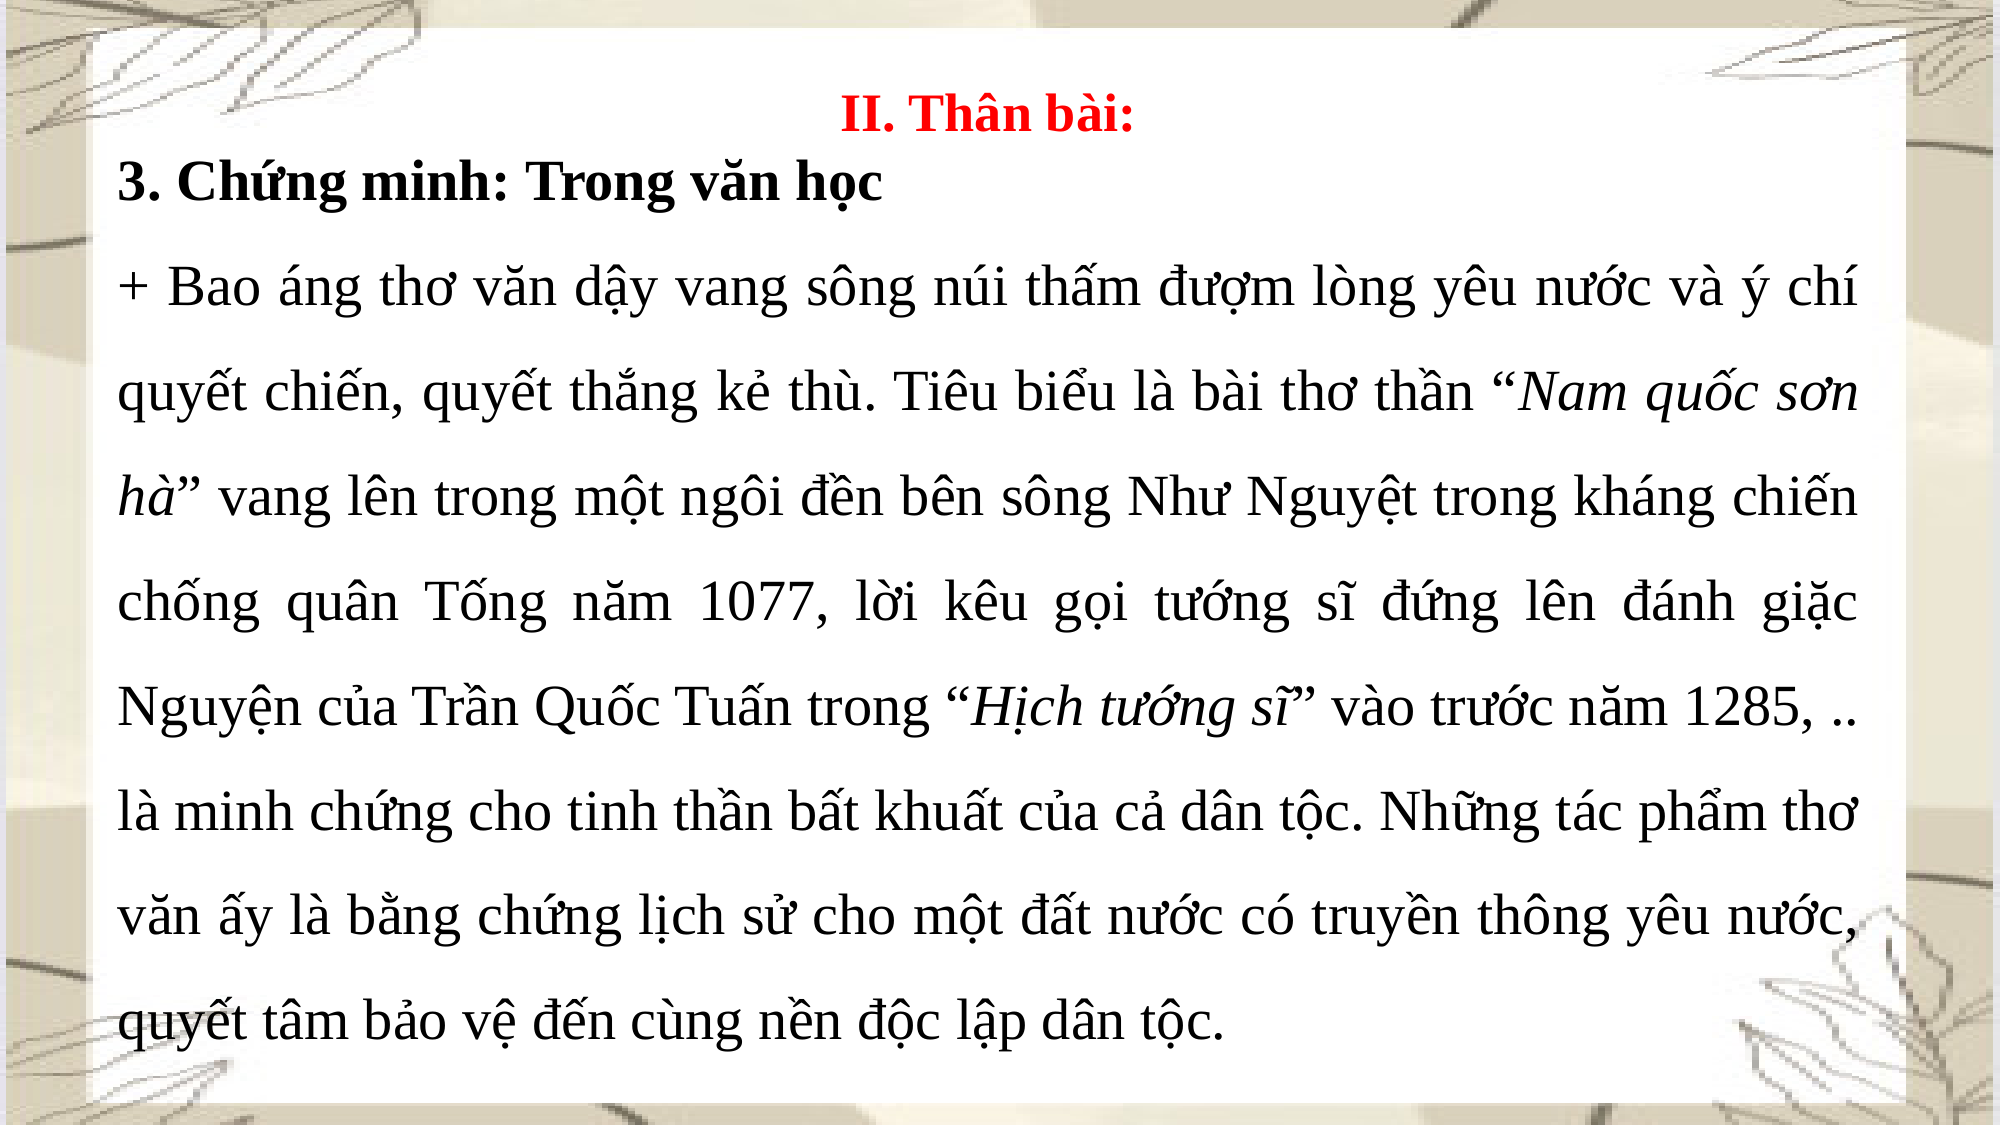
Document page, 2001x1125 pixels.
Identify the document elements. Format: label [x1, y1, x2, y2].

list [0, 0, 2000, 1125]
